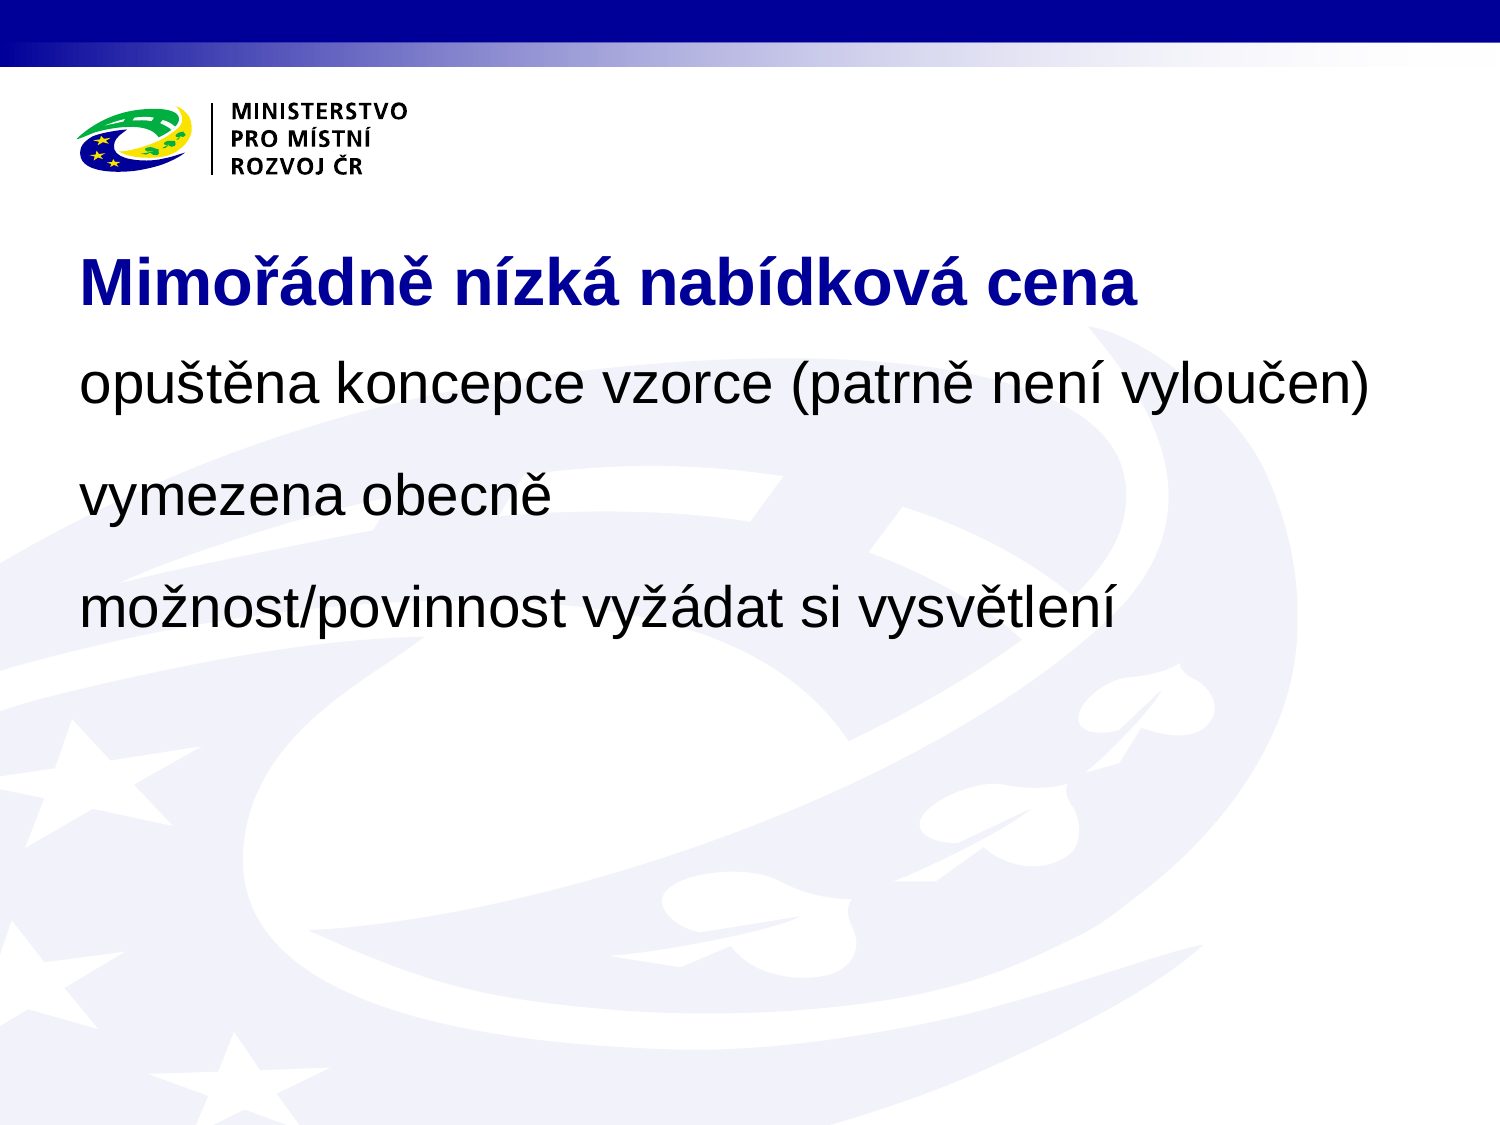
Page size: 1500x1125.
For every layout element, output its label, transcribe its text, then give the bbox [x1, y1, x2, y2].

title Mimořádně nízká nabídková cena [64, 231, 1425, 315]
list opuštěna koncepce vzorce (patrně není vyloučen) vymezena obecně možnost/povinnost vyžádat si vysvětlení [64, 338, 1425, 1059]
